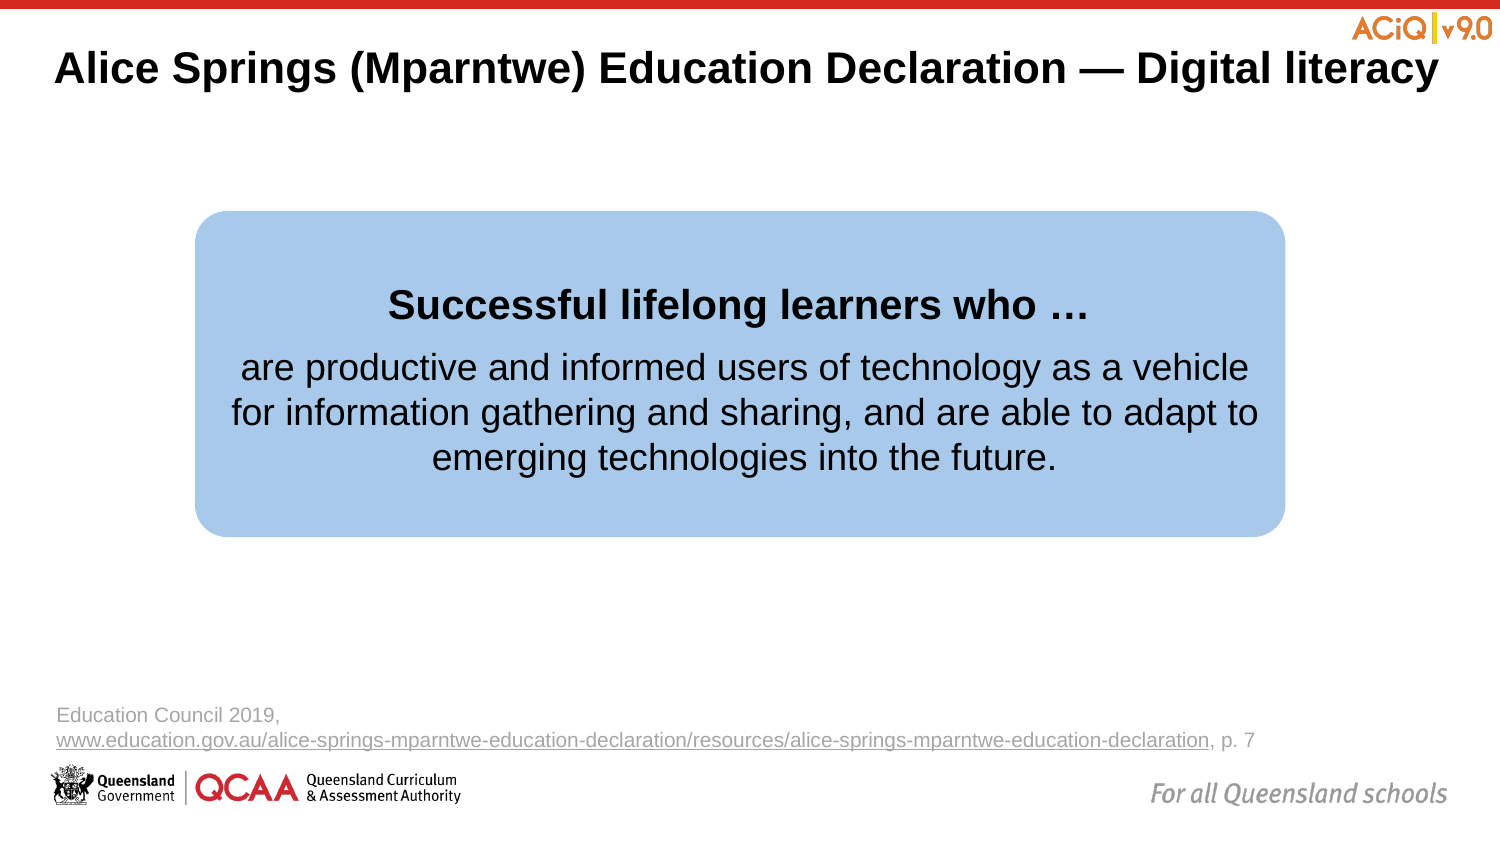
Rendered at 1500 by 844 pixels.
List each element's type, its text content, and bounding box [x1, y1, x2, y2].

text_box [51, 210, 1425, 558]
text_box Education Council 2019, www.education.gov.au/alice-springs-mparntwe-education-declaration/resources/alice-springs-mparntwe-education-declaration, p. 7 [41, 694, 1436, 760]
title Alice Springs (Mparntwe) Education Declaration ― Digital literacy [53, 45, 1500, 105]
picture [1151, 782, 1447, 806]
picture [1352, 12, 1492, 44]
picture [49, 764, 462, 805]
